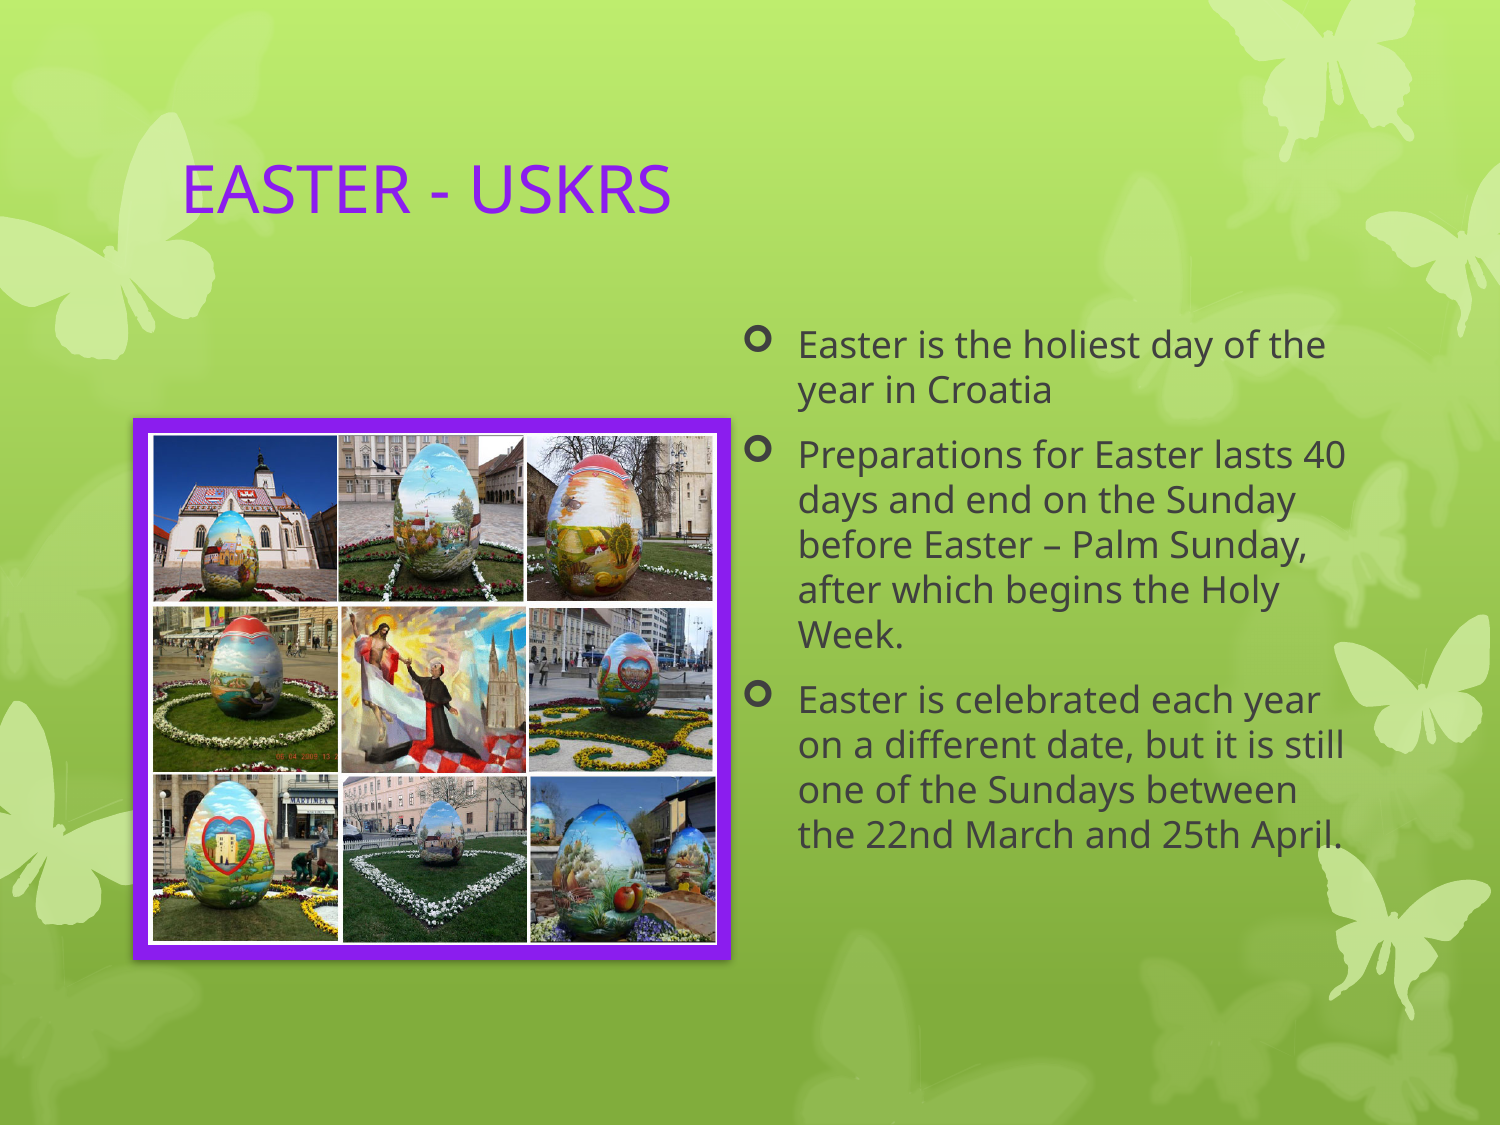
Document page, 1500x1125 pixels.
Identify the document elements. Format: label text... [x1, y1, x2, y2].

list Easter is the holiest day of the year in Croatia Preparations for Easter lasts 40 days and end on the Sunday before Easter – Palm Sunday, after which begins the Holy Week. Easter is celebrated each year on a different date, but it is still one of the Sundays between the 22nd March and 25th April. [726, 267, 1365, 976]
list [146, 431, 718, 946]
title EASTER - USKRS [165, 110, 1334, 263]
